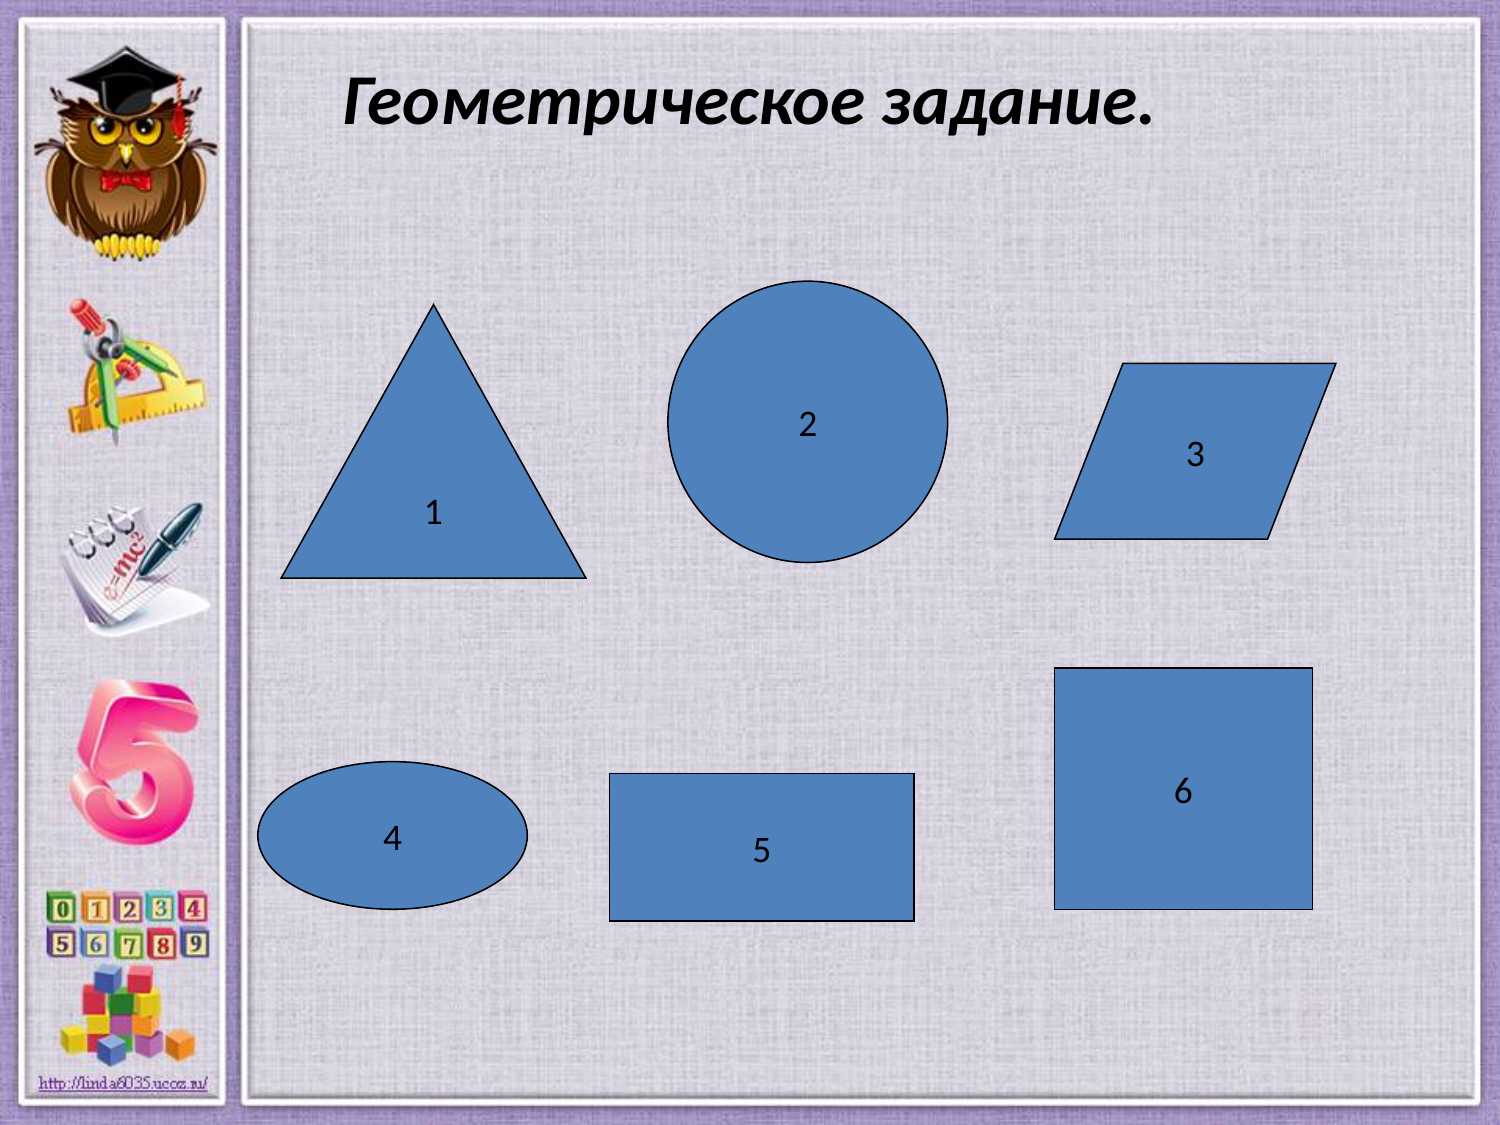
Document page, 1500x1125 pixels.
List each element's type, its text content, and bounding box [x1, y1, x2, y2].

text_box 2 [667, 281, 948, 563]
picture [0, 0, 1500, 1125]
text_box 6 [1054, 667, 1313, 910]
text_box 3 [1054, 363, 1336, 540]
text_box 4 [257, 761, 528, 910]
title Геометрическое задание. [75, 45, 1425, 233]
text_box 1 [281, 304, 586, 579]
text_box 5 [609, 773, 914, 921]
